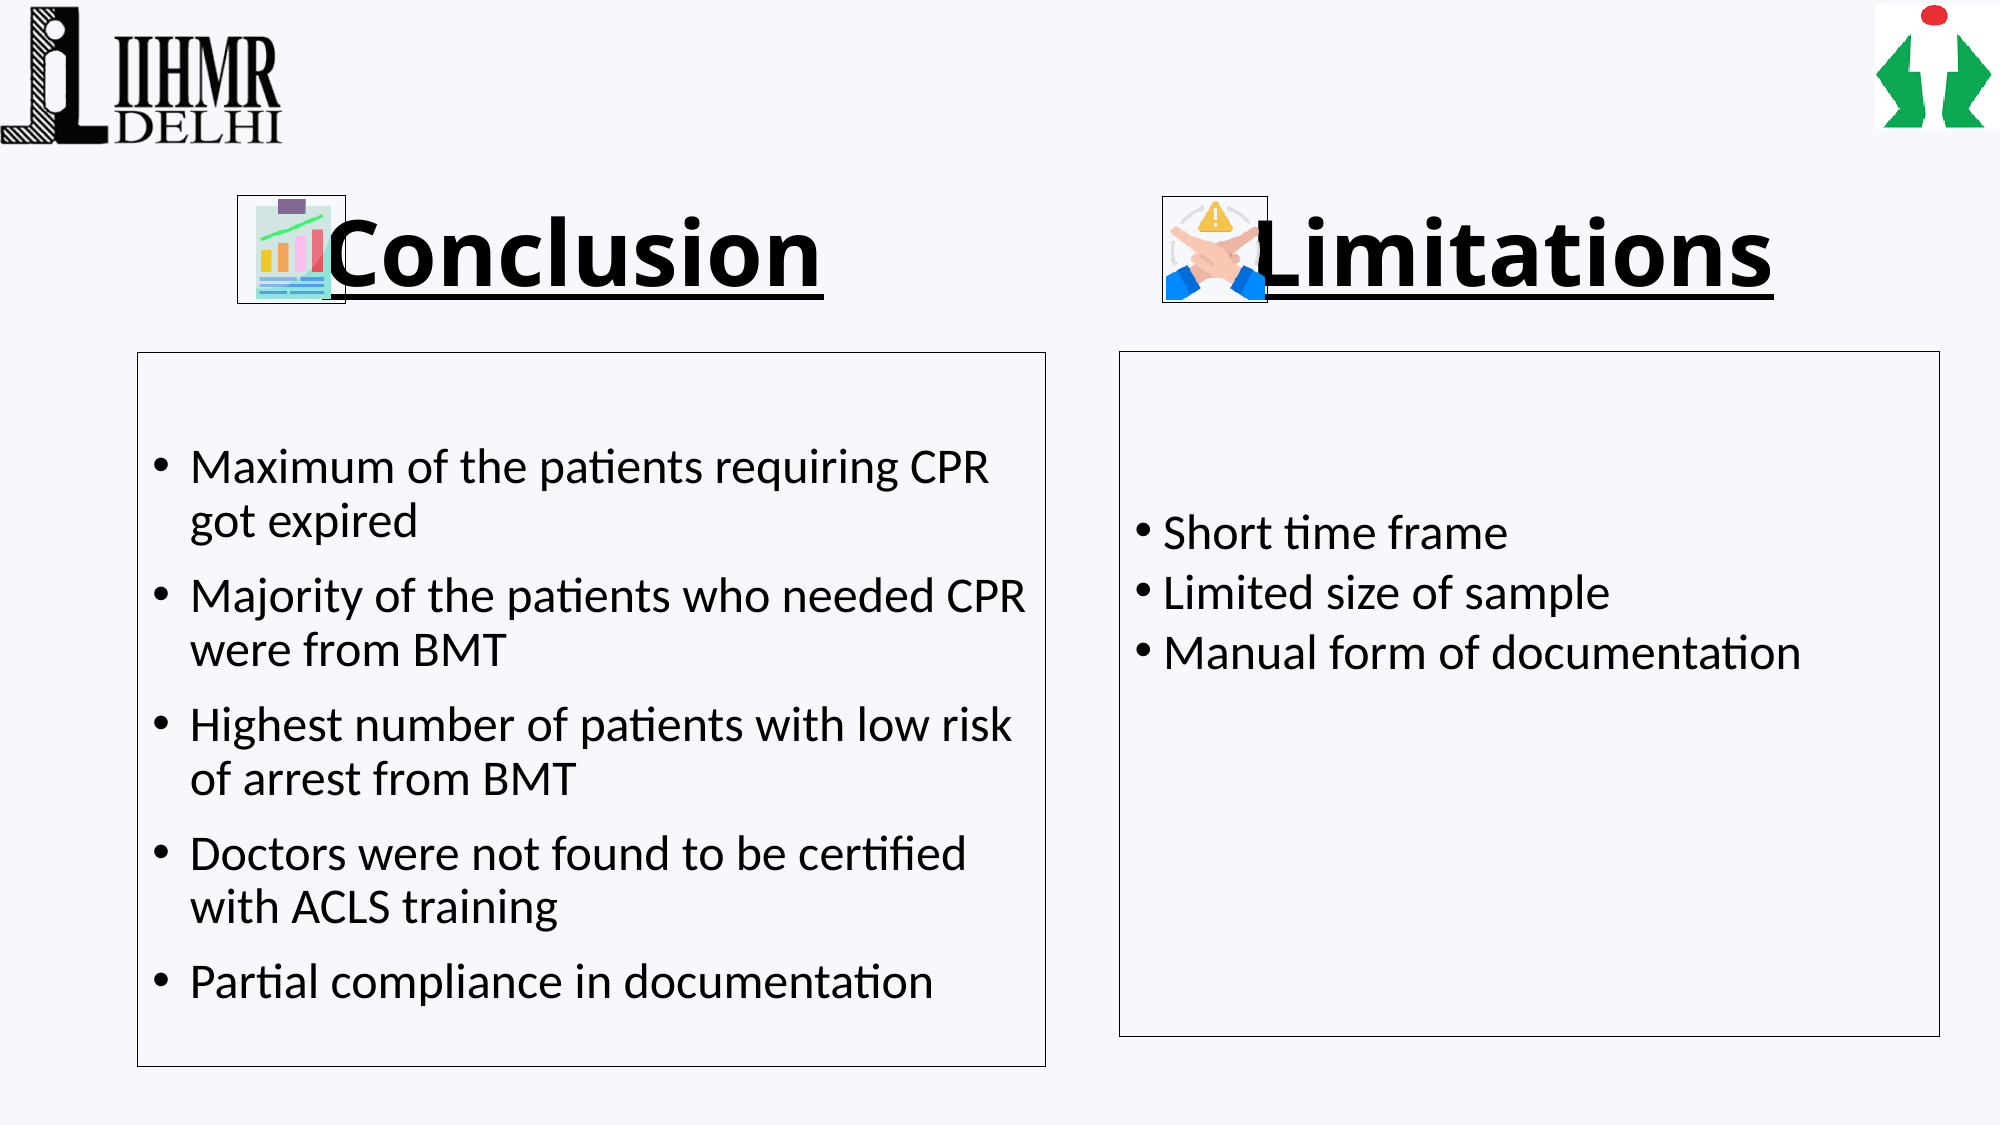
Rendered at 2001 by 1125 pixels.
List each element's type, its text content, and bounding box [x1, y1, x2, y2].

picture [1874, 4, 2000, 129]
text_box Limitations [1126, 187, 1898, 313]
picture [1162, 196, 1268, 303]
list Maximum of the patients requiring CPR got expired Majority of the patients who needed CPR were from BMT Highest number of patients with low risk of arrest from BMT Doctors were not found to be certified with ACLS training Partial compliance in documentation [137, 352, 1046, 1067]
picture [237, 195, 346, 304]
text_box Short time frame Limited size of sample Manual form of documentation [1119, 351, 1940, 1037]
picture [0, 3, 300, 145]
title Conclusion [137, 148, 1009, 352]
